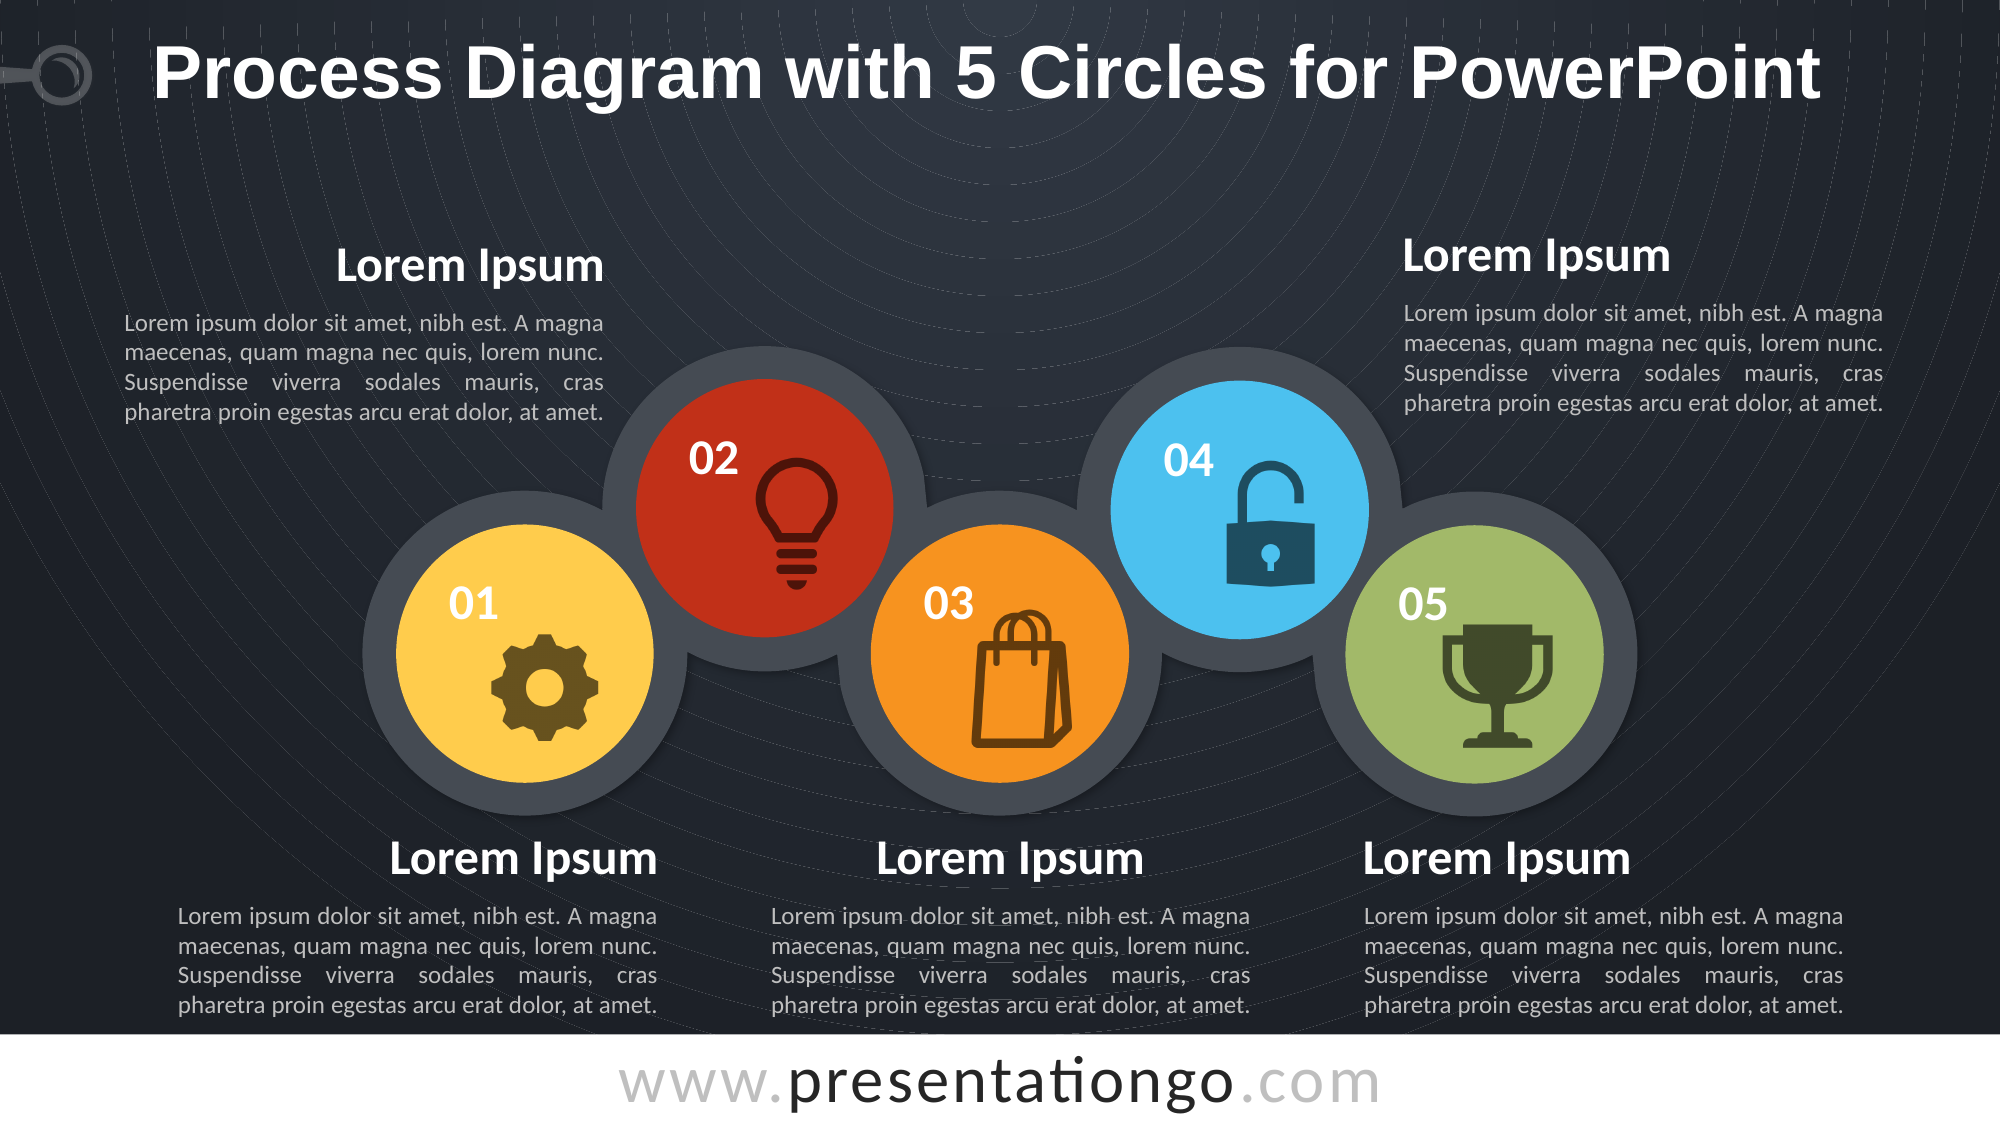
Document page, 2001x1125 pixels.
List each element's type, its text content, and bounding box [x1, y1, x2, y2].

picture [1195, 448, 1346, 599]
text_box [123, 223, 605, 435]
text_box 03 [870, 524, 1130, 783]
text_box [1402, 213, 1885, 426]
text_box [362, 346, 1638, 816]
picture [469, 612, 620, 763]
text_box 04 [1110, 380, 1369, 640]
text_box 02 [636, 379, 894, 638]
picture [946, 603, 1097, 754]
title Process Diagram with 5 Circles for PowerPoint [137, 26, 1863, 148]
text_box 05 [1345, 525, 1604, 784]
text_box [1362, 816, 1845, 1029]
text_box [176, 816, 659, 1029]
picture [1422, 611, 1573, 762]
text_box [769, 816, 1252, 1029]
text_box 01 [396, 524, 654, 783]
picture [721, 448, 872, 599]
